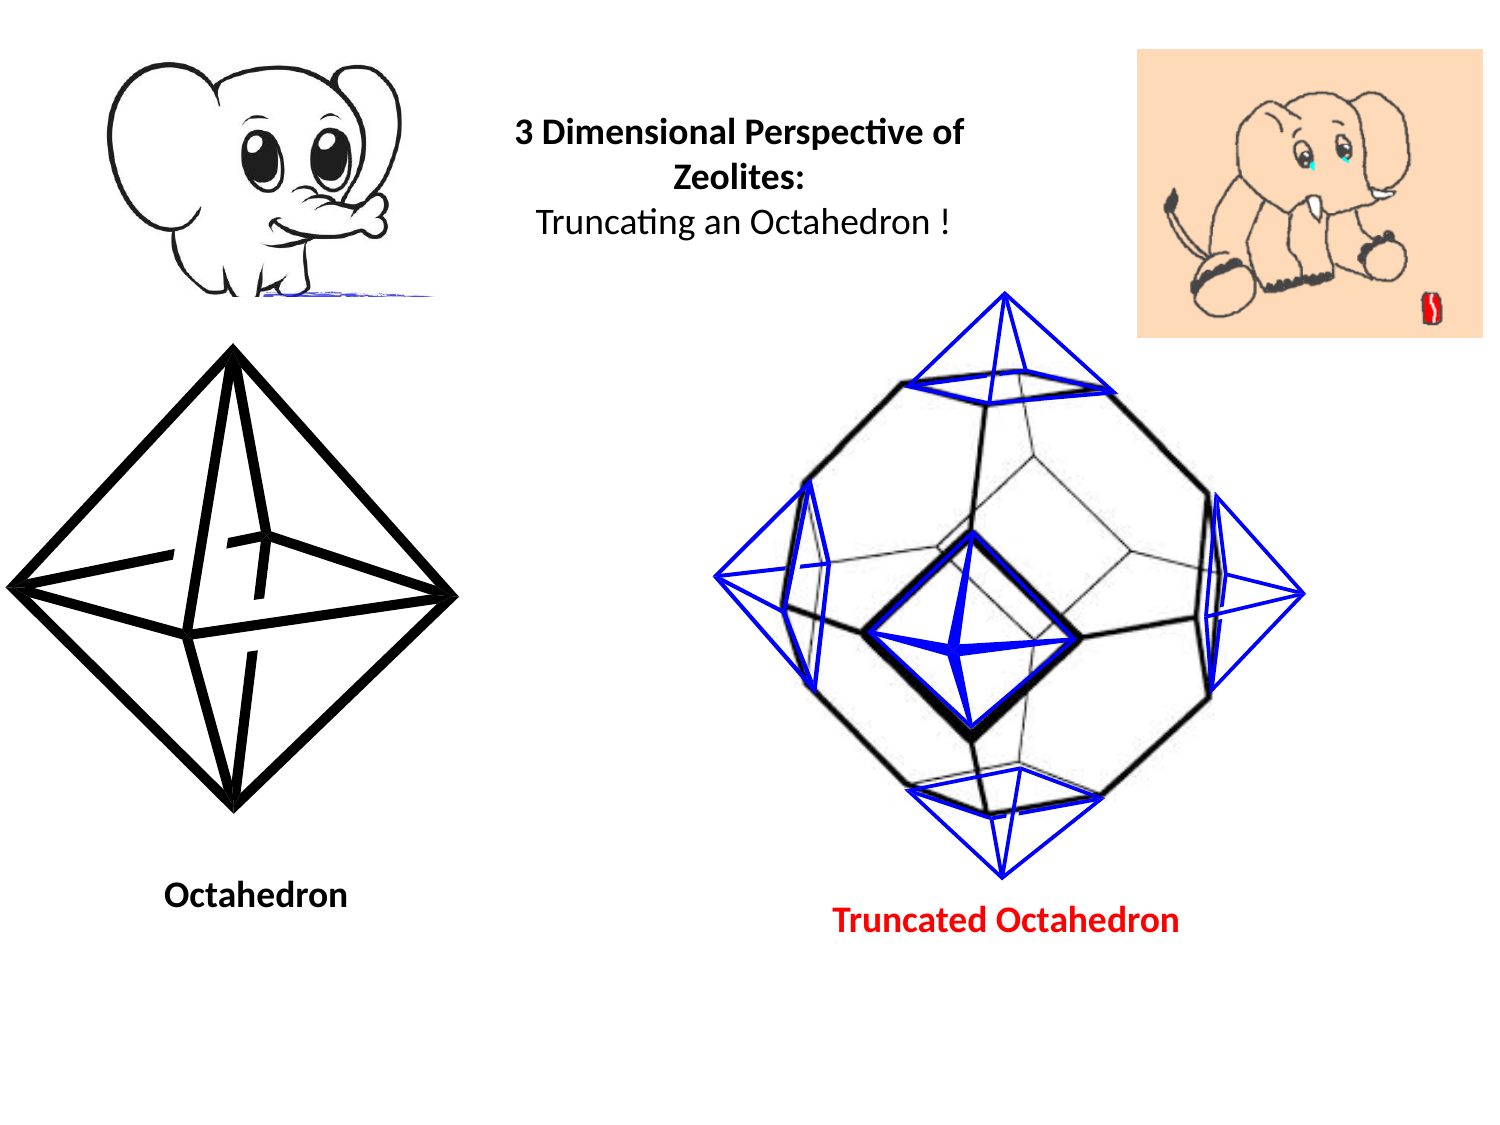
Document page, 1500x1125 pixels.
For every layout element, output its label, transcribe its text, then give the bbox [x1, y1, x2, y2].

text_box Truncated Octahedron [800, 887, 1213, 948]
text_box Octahedron [50, 862, 463, 923]
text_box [899, 761, 1112, 887]
picture [74, 24, 438, 298]
picture [1137, 49, 1483, 338]
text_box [1199, 487, 1311, 701]
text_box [899, 286, 1123, 411]
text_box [707, 473, 836, 700]
text_box 3 Dimensional Perspective of Zeolites: Truncating an Octahedron ! [462, 99, 1025, 250]
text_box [862, 524, 1083, 735]
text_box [0, 337, 465, 826]
picture [774, 361, 1228, 825]
